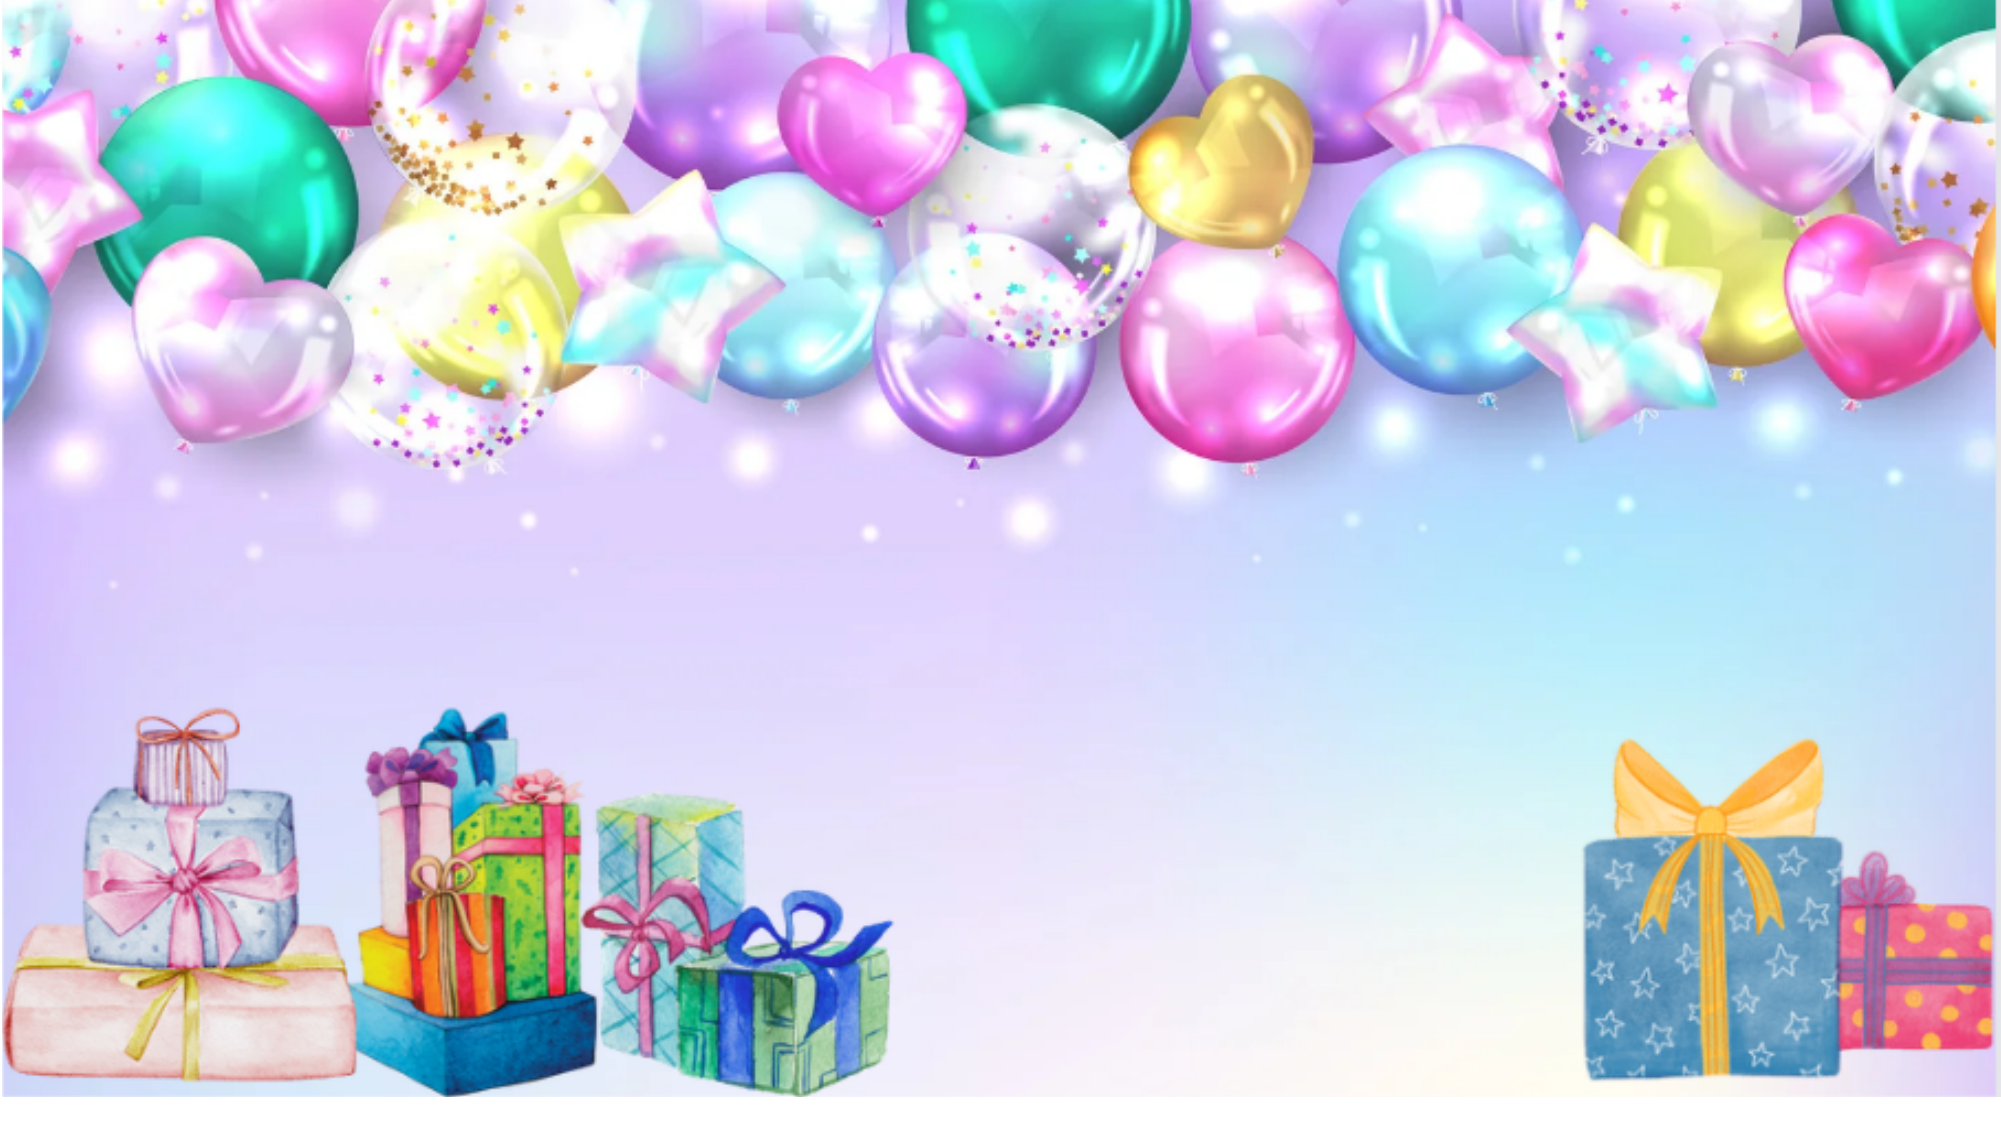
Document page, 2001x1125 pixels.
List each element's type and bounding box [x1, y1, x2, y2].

picture [2, 0, 2001, 1097]
text_box [0, 0, 2000, 1125]
